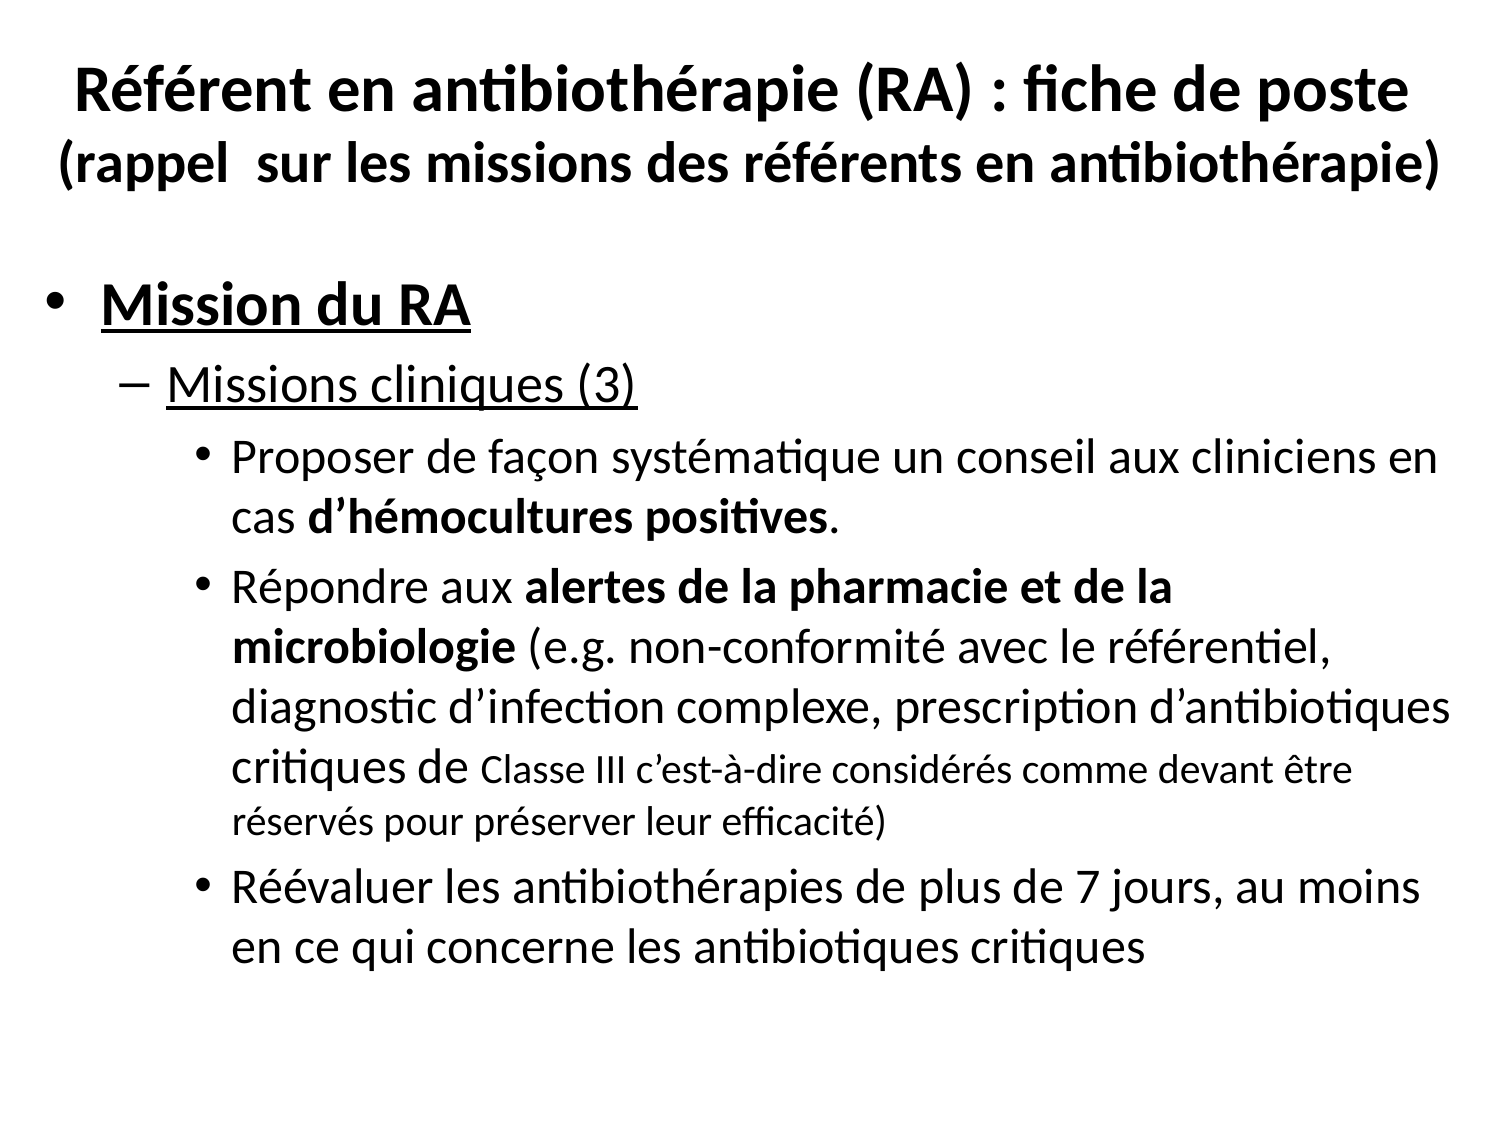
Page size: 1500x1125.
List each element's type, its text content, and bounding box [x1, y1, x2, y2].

title Référent en antibiothérapie (RA) : fiche de poste (rappel sur les missions des référents en antibiothérapie) [17, 19, 1483, 220]
list Mission du RA Missions cliniques (3) Proposer de façon systématique un conseil aux cliniciens en cas d’hémocultures positives. Répondre aux alertes de la pharmacie et de la microbiologie (e.g. non-conformité avec le référentiel, diagnostic d’infection complexe, prescription d’antibiotiques critiques de Classe III c’est-à-dire considérés comme devant être réservés pour préserver leur efficacité) Réévaluer les antibiothérapies de plus de 7 jours, au moins en ce qui concerne les antibiotiques critiques [29, 255, 1483, 1106]
